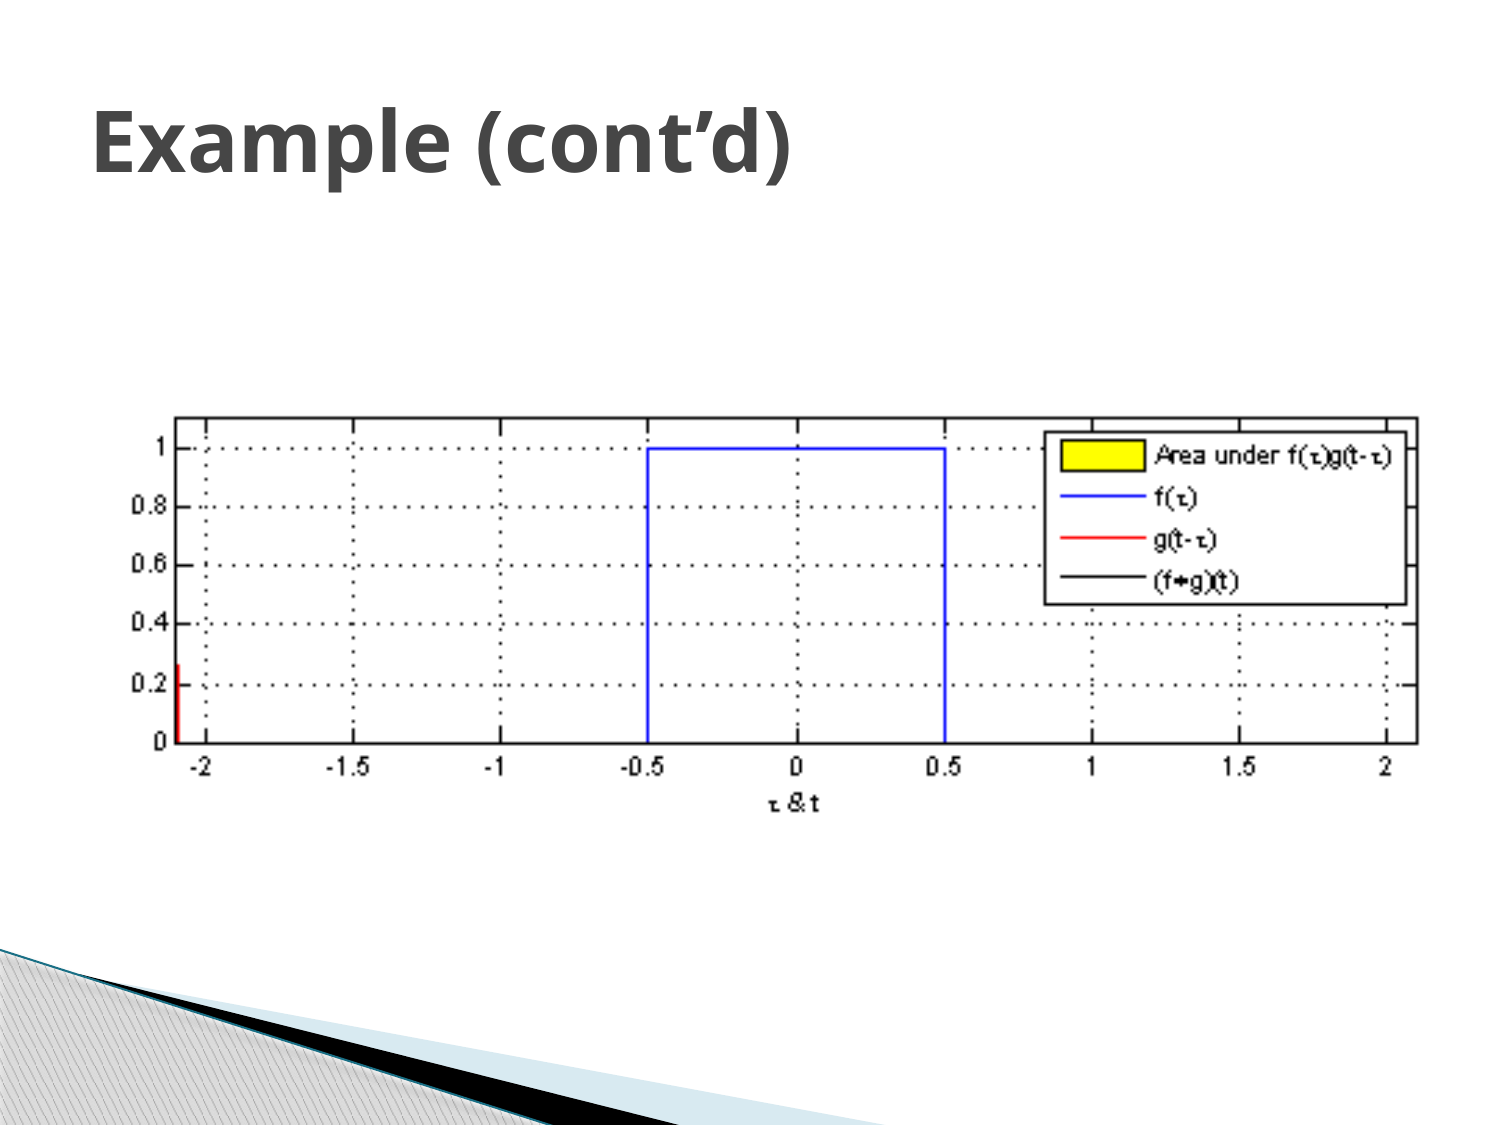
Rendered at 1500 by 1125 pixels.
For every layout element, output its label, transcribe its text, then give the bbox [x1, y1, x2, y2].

picture [124, 412, 1426, 821]
title Example (cont’d) [75, 45, 1425, 233]
